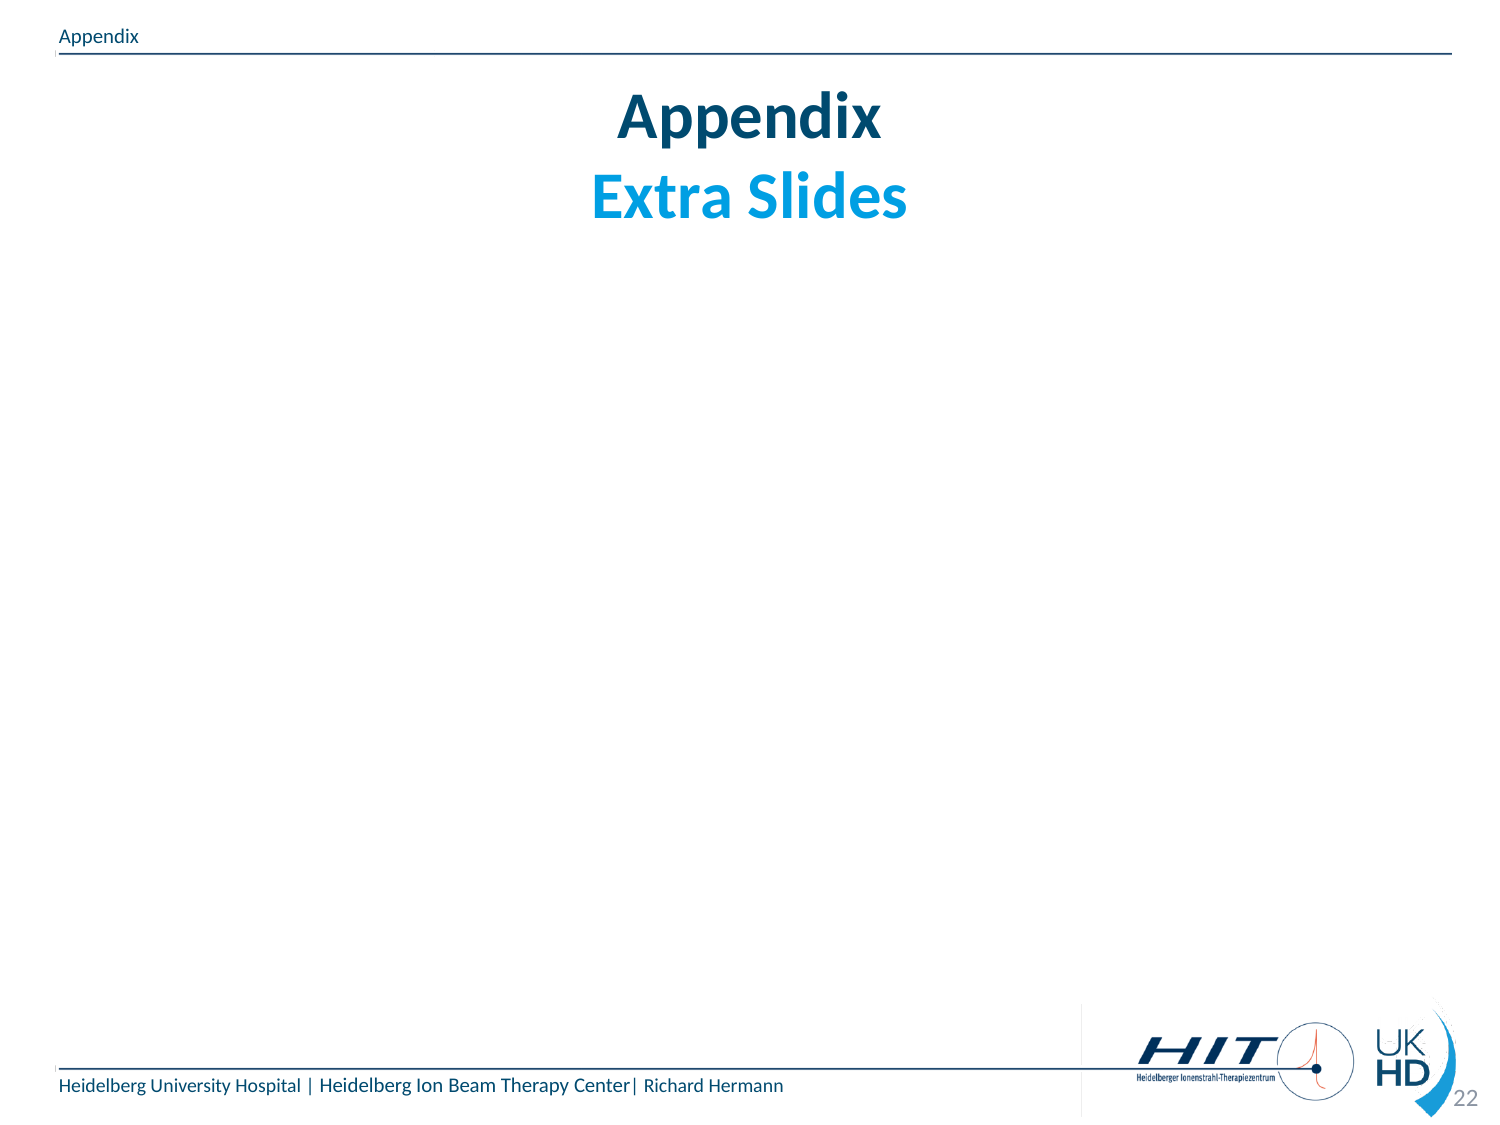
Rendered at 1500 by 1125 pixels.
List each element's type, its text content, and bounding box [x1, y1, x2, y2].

title Appendix Extra Slides [75, 64, 1425, 253]
picture [41, 1004, 1371, 1117]
slide_number 22 [1410, 1075, 1494, 1117]
picture [1373, 991, 1458, 1122]
picture [41, 25, 1452, 77]
